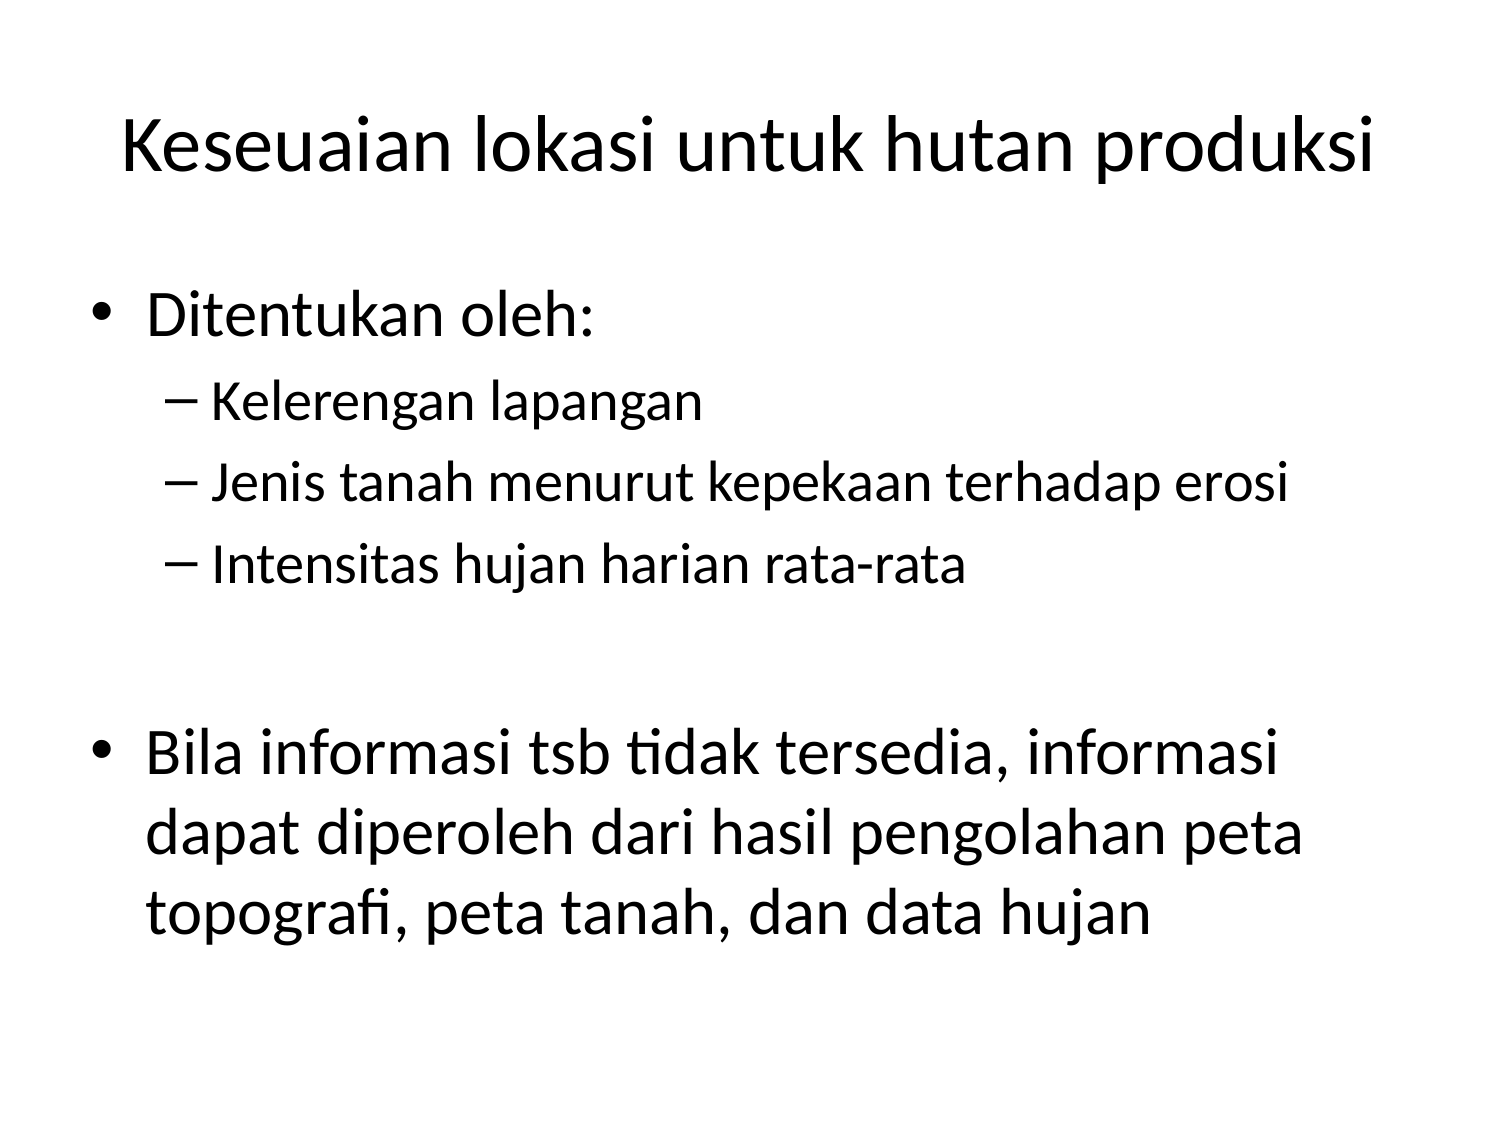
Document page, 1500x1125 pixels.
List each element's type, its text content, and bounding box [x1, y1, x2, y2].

list Ditentukan oleh: Kelerengan lapangan Jenis tanah menurut kepekaan terhadap erosi Intensitas hujan harian rata-rata Bila informasi tsb tidak tersedia, informasi dapat diperoleh dari hasil pengolahan peta topografi, peta tanah, dan data hujan [75, 262, 1425, 1005]
title Keseuaian lokasi untuk hutan produksi [75, 45, 1425, 233]
